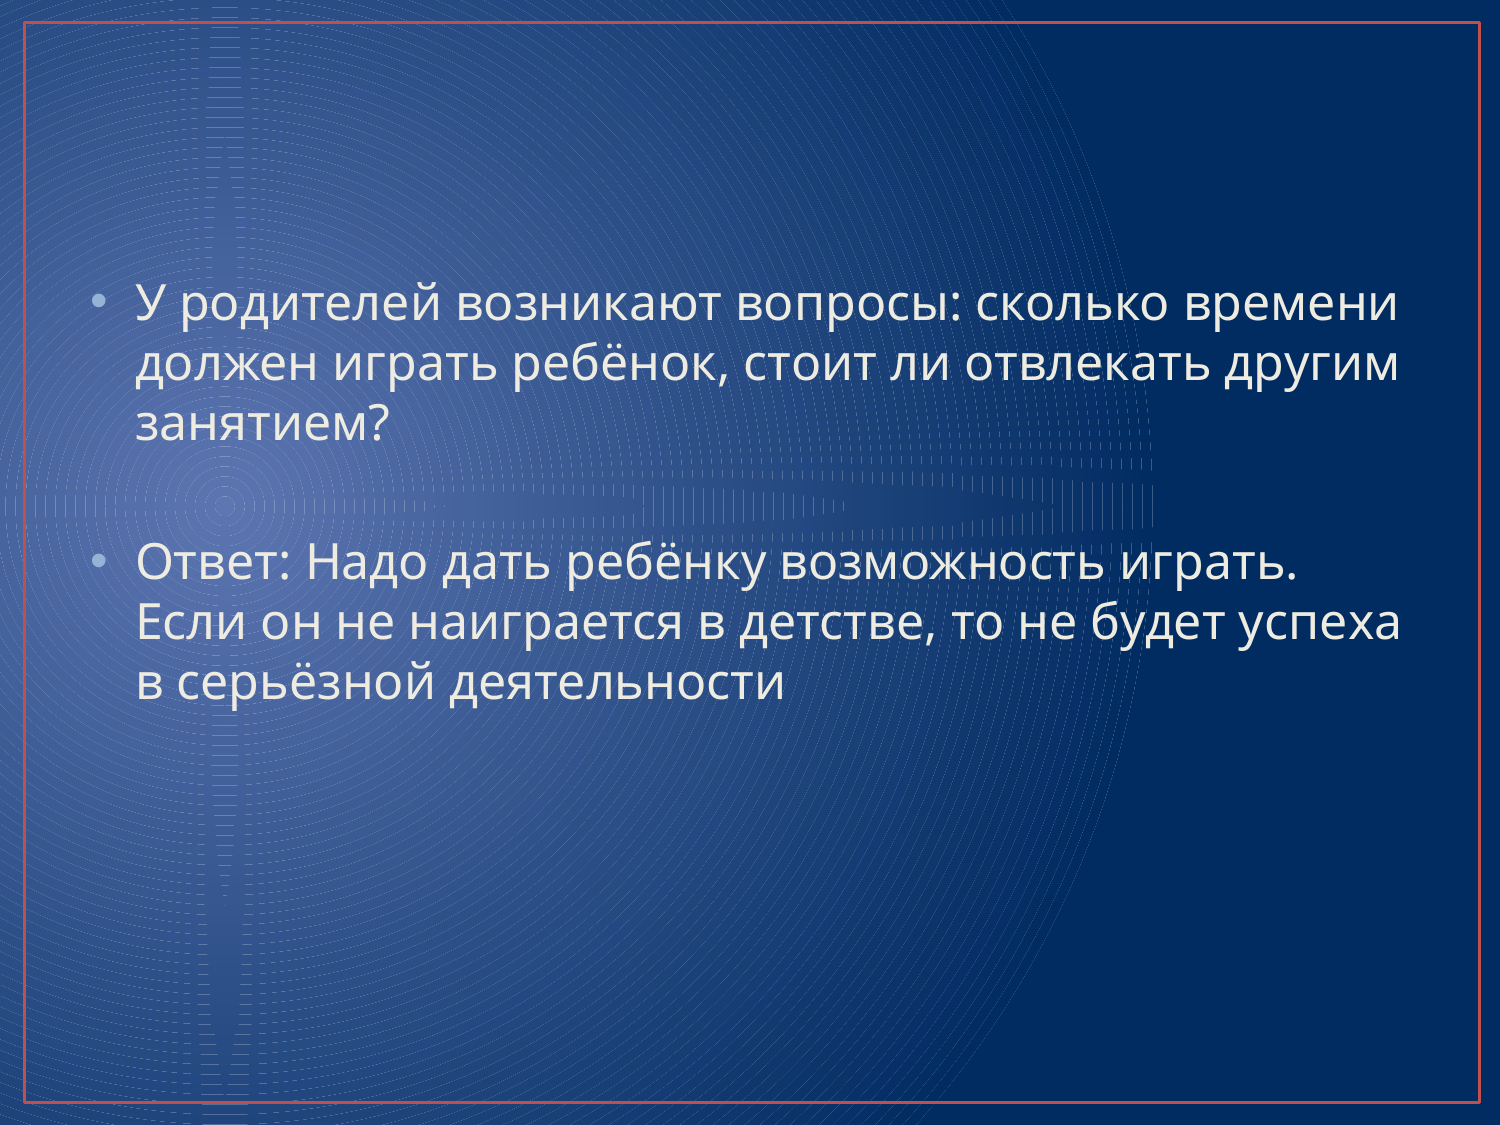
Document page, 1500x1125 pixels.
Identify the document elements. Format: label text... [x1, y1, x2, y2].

list У родителей возникают вопросы: сколько времени должен играть ребёнок, стоит ли отвлекать другим занятием? Ответ: Надо дать ребёнку возможность играть. Если он не наиграется в детстве, то не будет успеха в серьёзной деятельности [75, 262, 1425, 1005]
